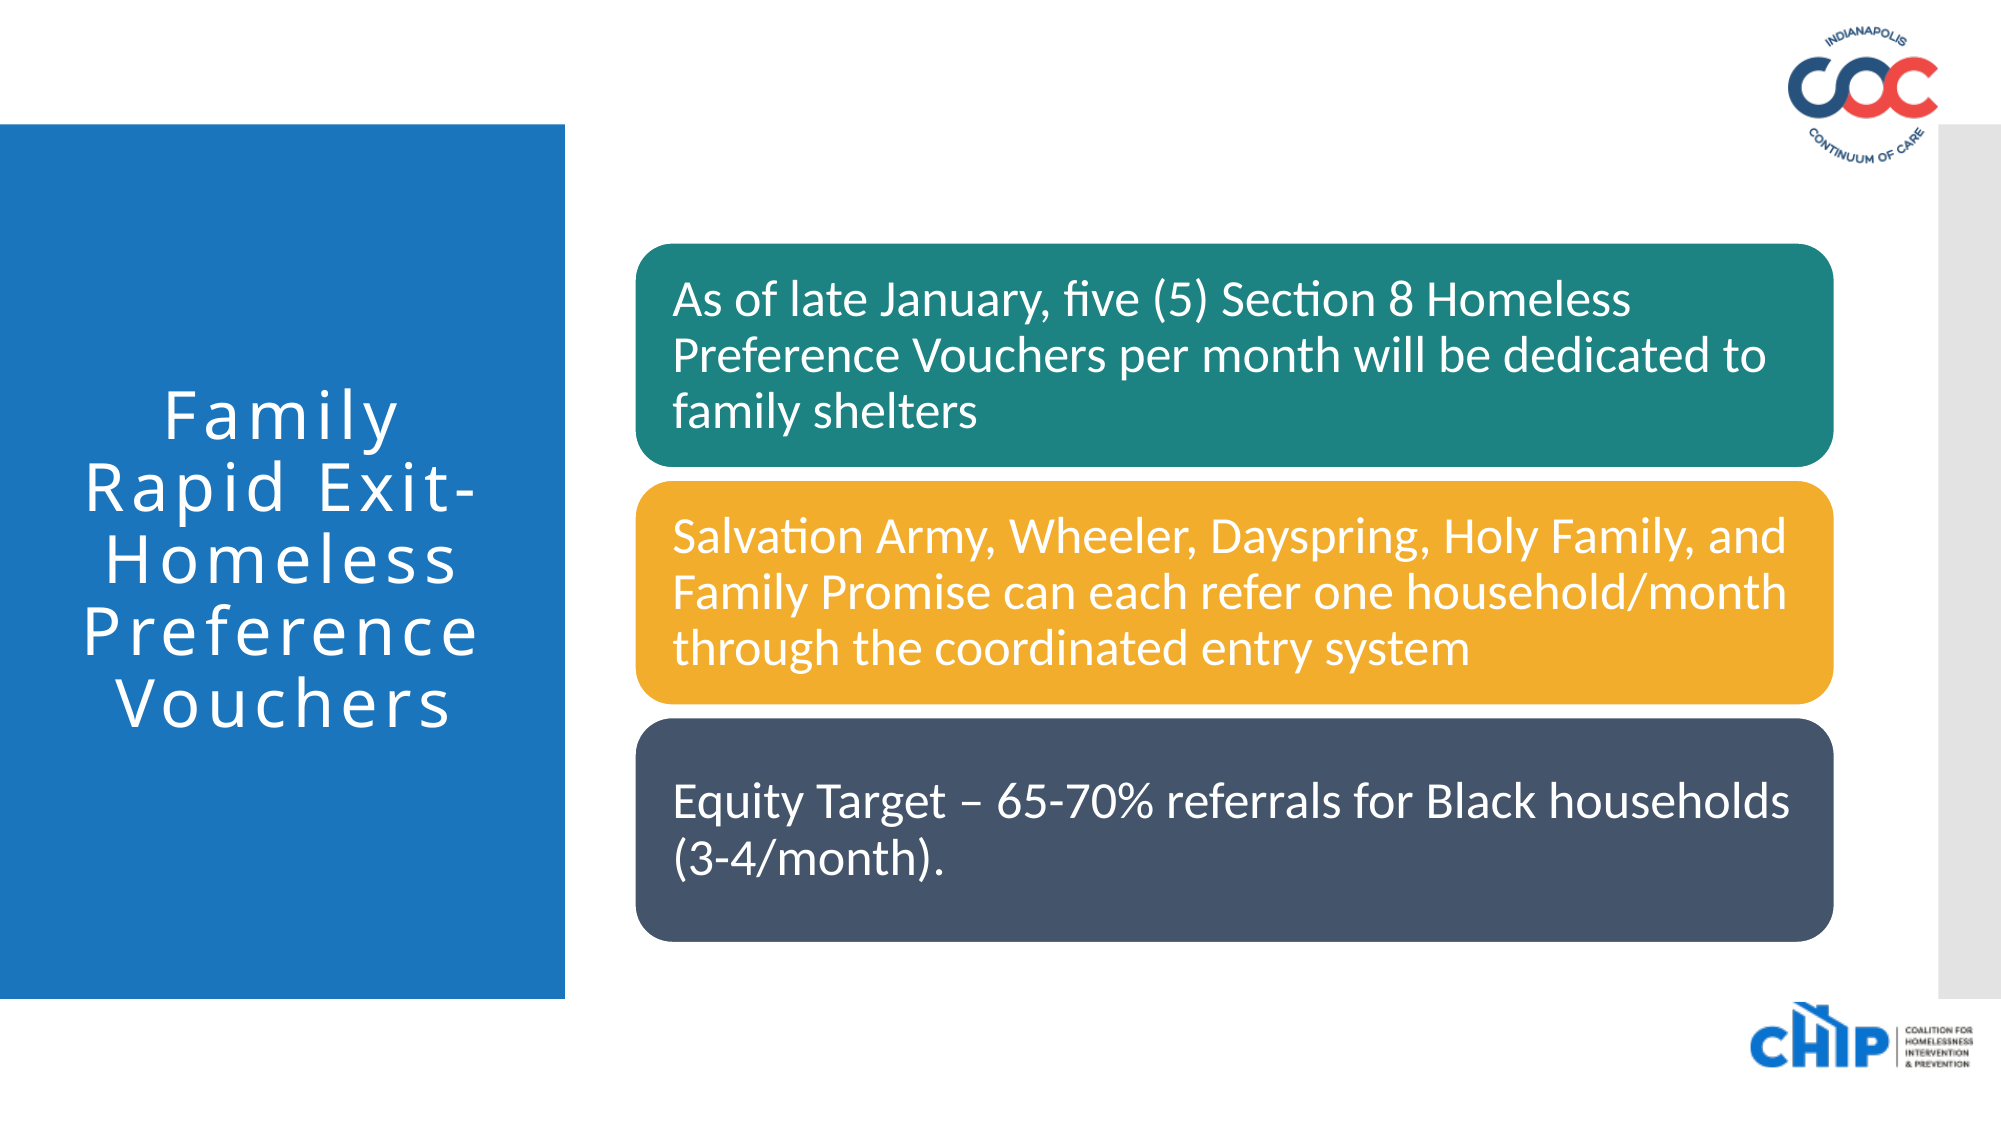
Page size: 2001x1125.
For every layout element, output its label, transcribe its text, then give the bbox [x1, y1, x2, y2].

picture [1787, 21, 1938, 172]
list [634, 157, 1835, 1028]
title Family Rapid Exit- Homeless Preference Vouchers [41, 184, 525, 940]
picture [1749, 922, 1975, 1125]
